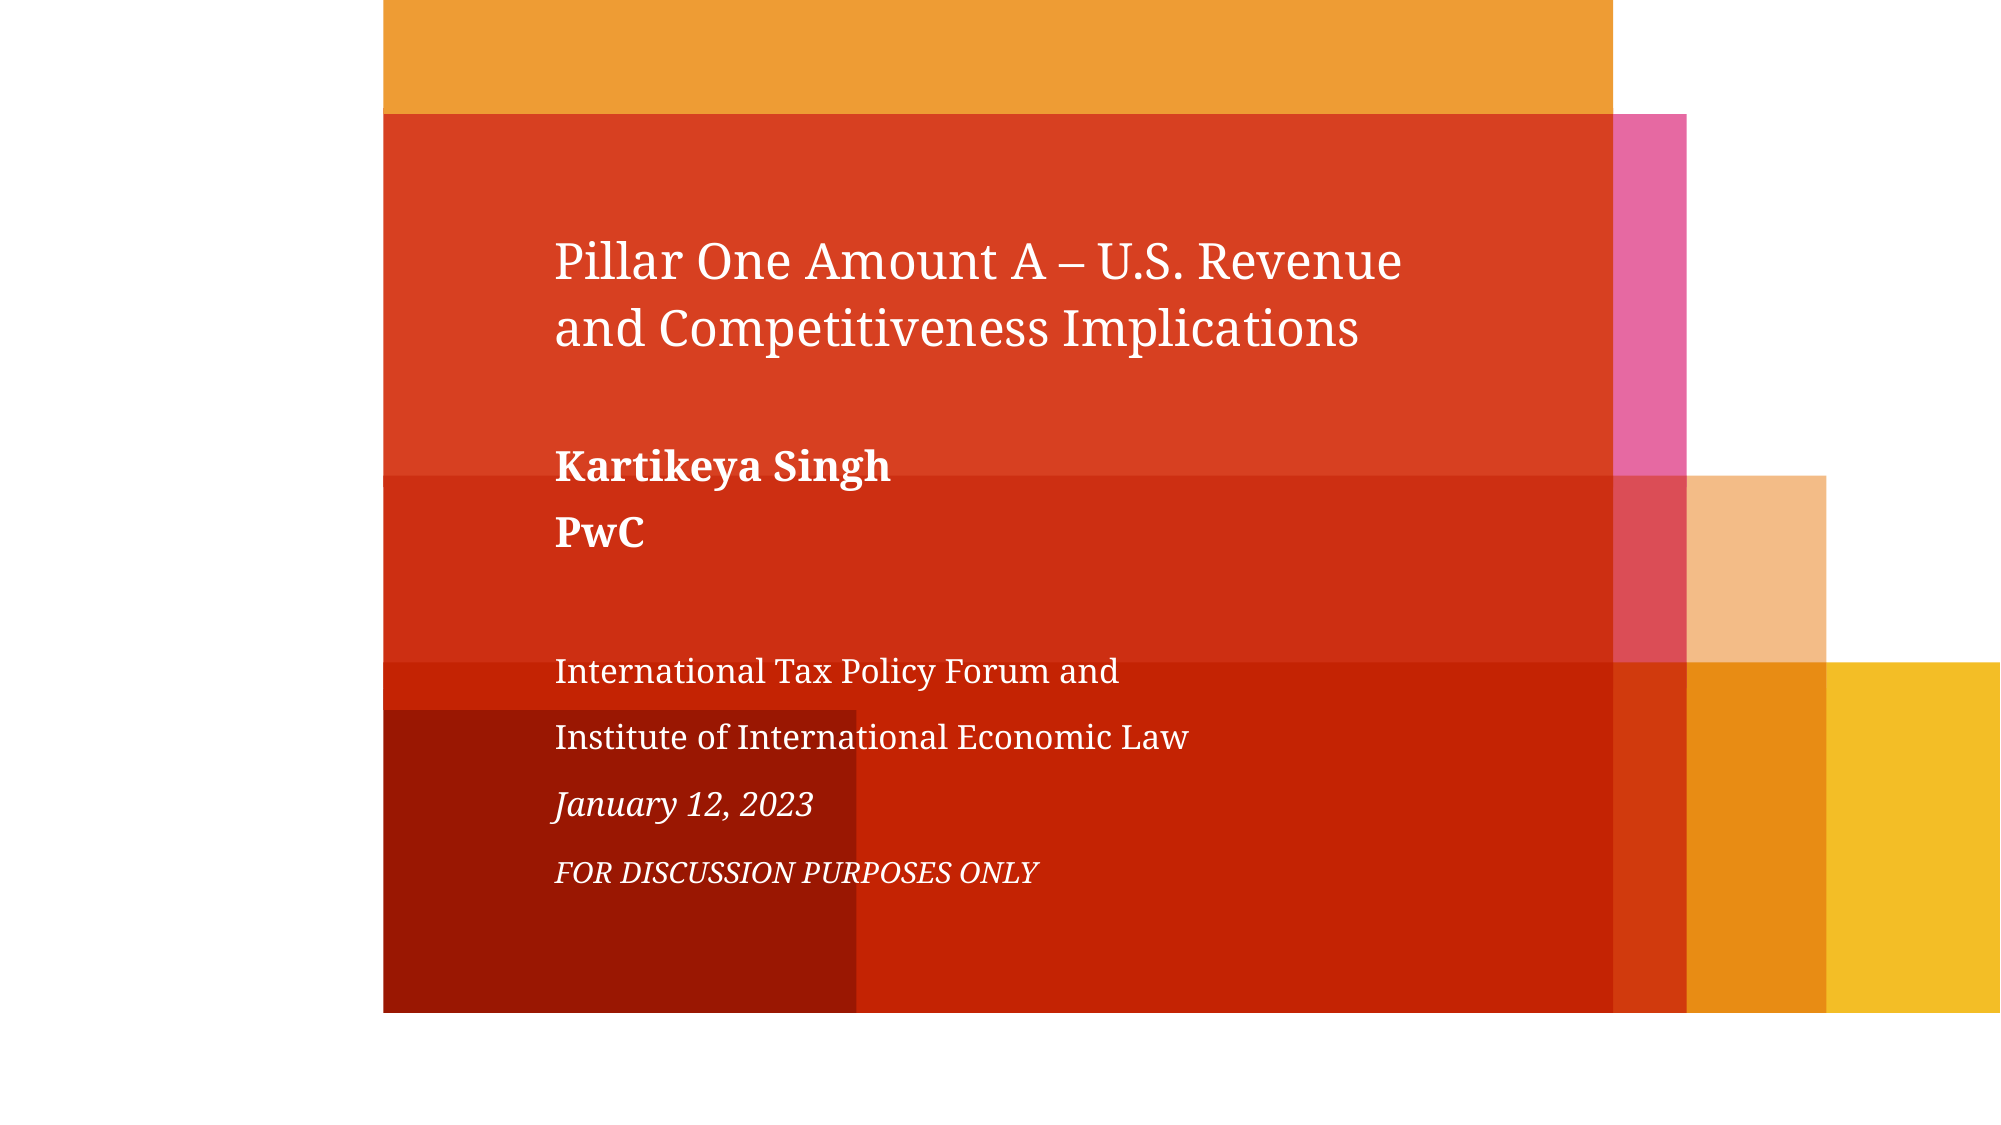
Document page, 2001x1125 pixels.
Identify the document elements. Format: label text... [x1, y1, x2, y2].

subtitle Pillar One Amount A – U.S. Revenue and Competitiveness Implications Kartikeya Singh PwC International Tax Policy Forum and Institute of International Economic Law January 12, 2023 FOR DISCUSSION PURPOSES ONLY [554, 222, 1474, 373]
text_box [735, 449, 886, 600]
